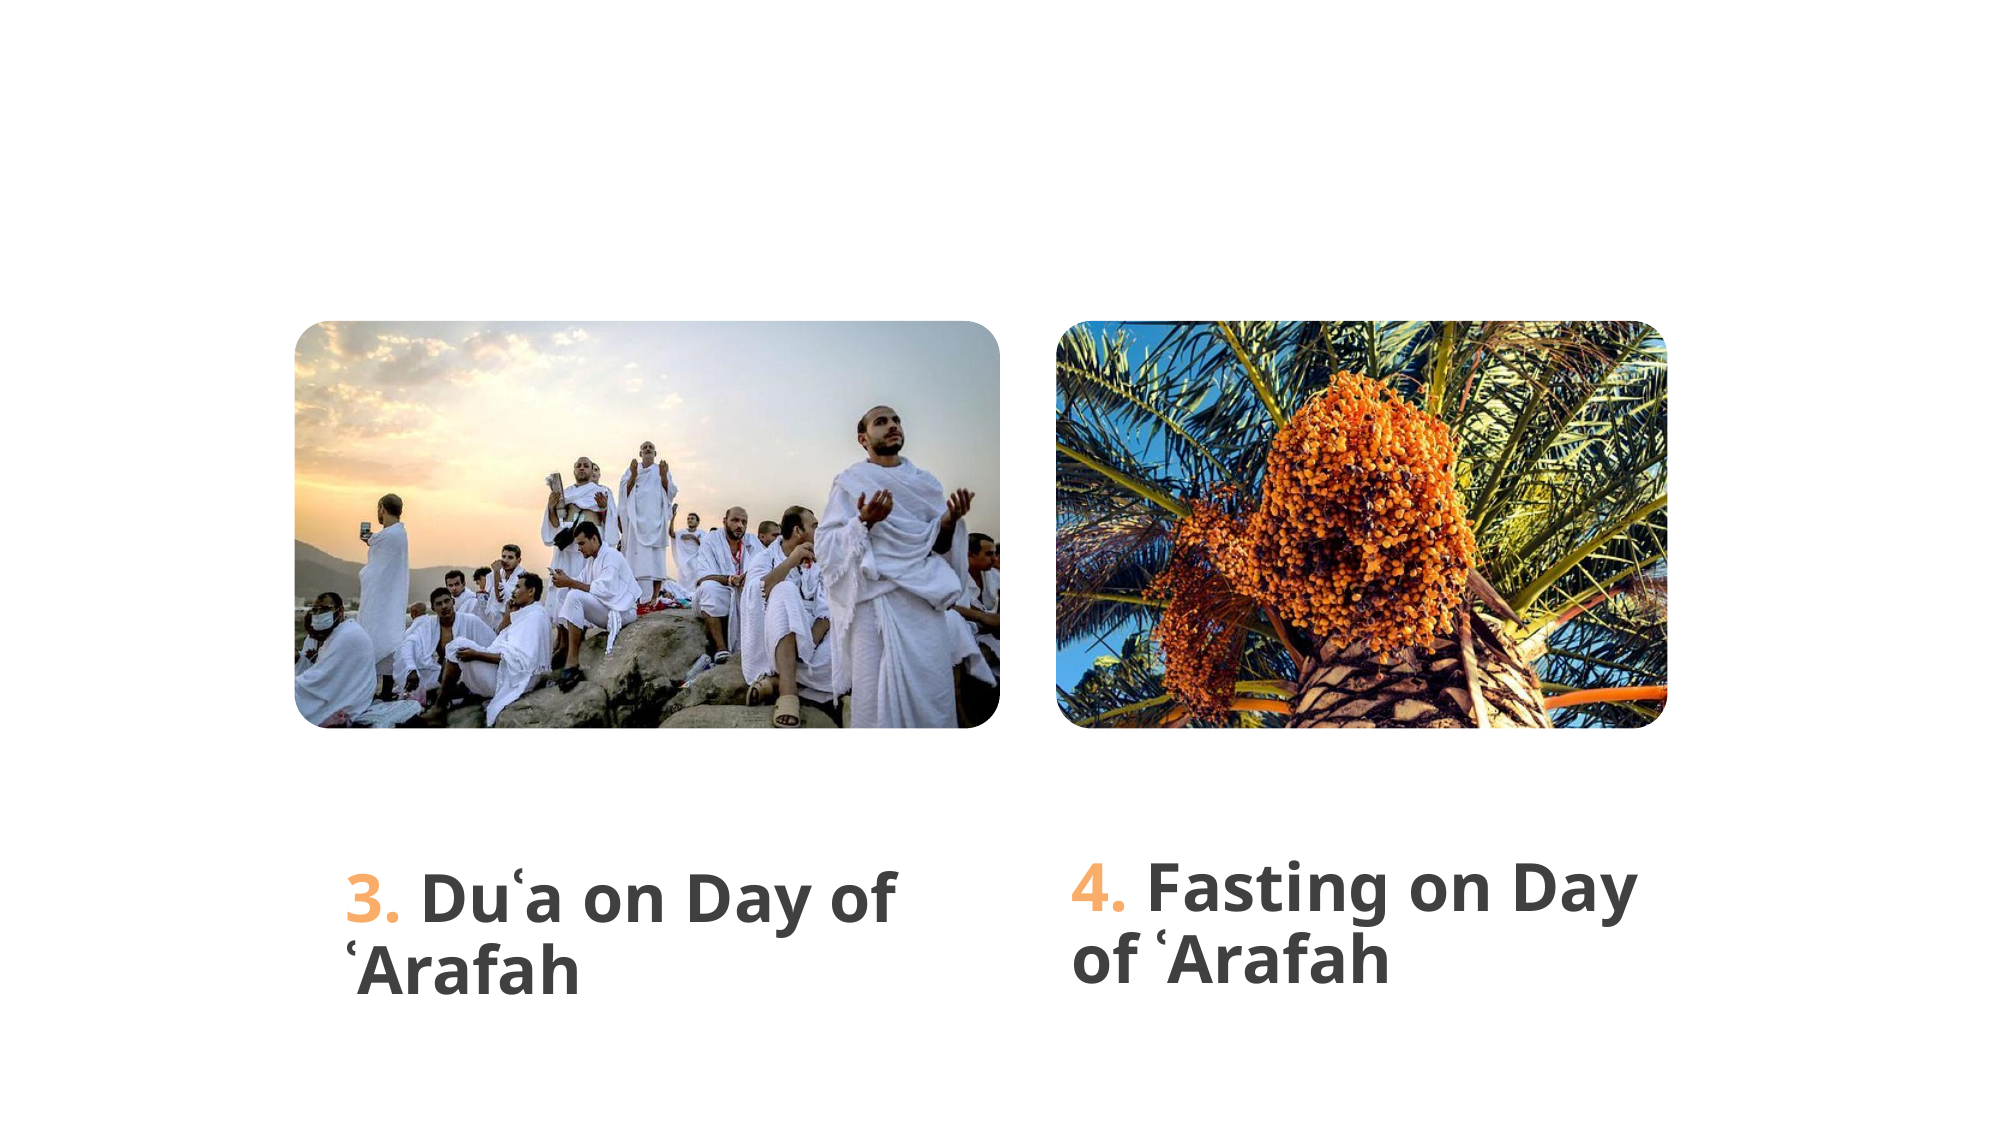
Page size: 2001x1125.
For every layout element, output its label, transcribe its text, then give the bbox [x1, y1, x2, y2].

list 4. Fasting on Day of ʿArafah [1056, 870, 1668, 1006]
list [1056, 320, 1668, 729]
list 3. Duʿa on Day of ʿArafah [330, 784, 965, 1017]
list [294, 320, 1000, 729]
